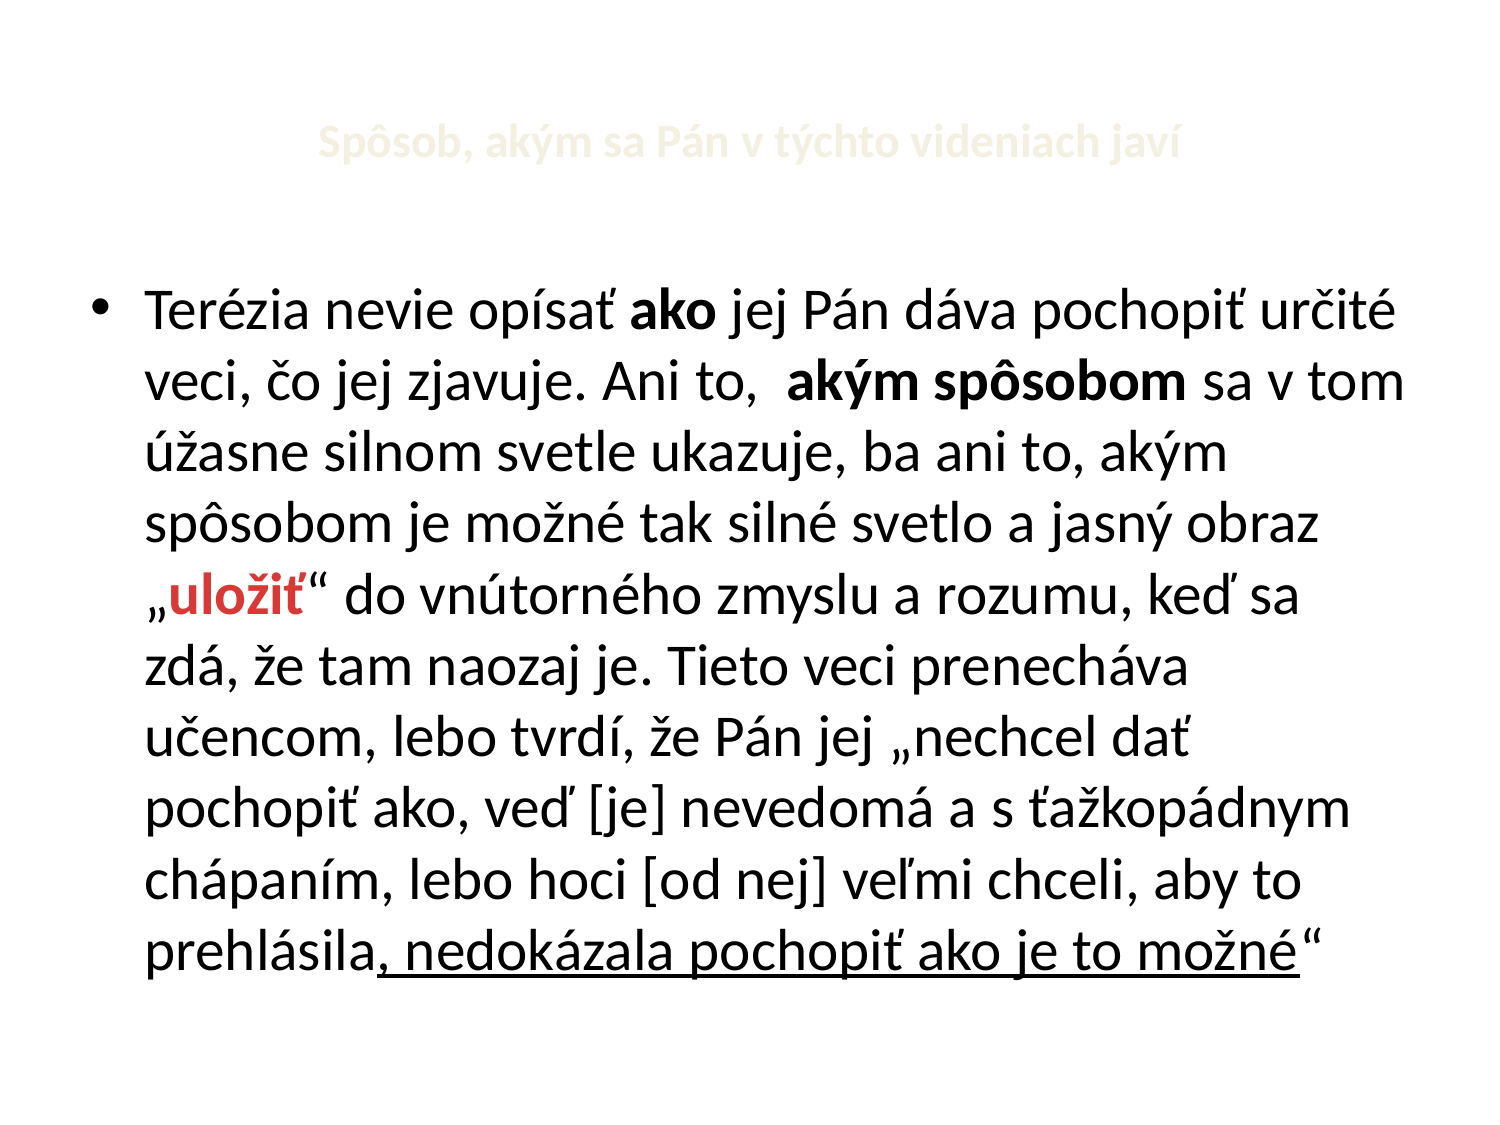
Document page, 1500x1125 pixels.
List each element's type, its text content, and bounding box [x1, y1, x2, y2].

title Spôsob, akým sa Pán v týchto videniach javí [75, 45, 1425, 233]
list Terézia nevie opísať ako jej Pán dáva pochopiť určité veci, čo jej zjavuje. Ani to, akým spôsobom sa v tom úžasne silnom svetle ukazuje, ba ani to, akým spôsobom je možné tak silné svetlo a jasný obraz „uložiť“ do vnútorného zmyslu a rozumu, keď sa zdá, že tam naozaj je. Tieto veci prenecháva učencom, lebo tvrdí, že Pán jej „nechcel dať pochopiť ako, veď [je] nevedomá a s ťažkopádnym chápaním, lebo hoci [od nej] veľmi chceli, aby to prehlásila, nedokázala pochopiť ako je to možné“ [75, 262, 1425, 1005]
